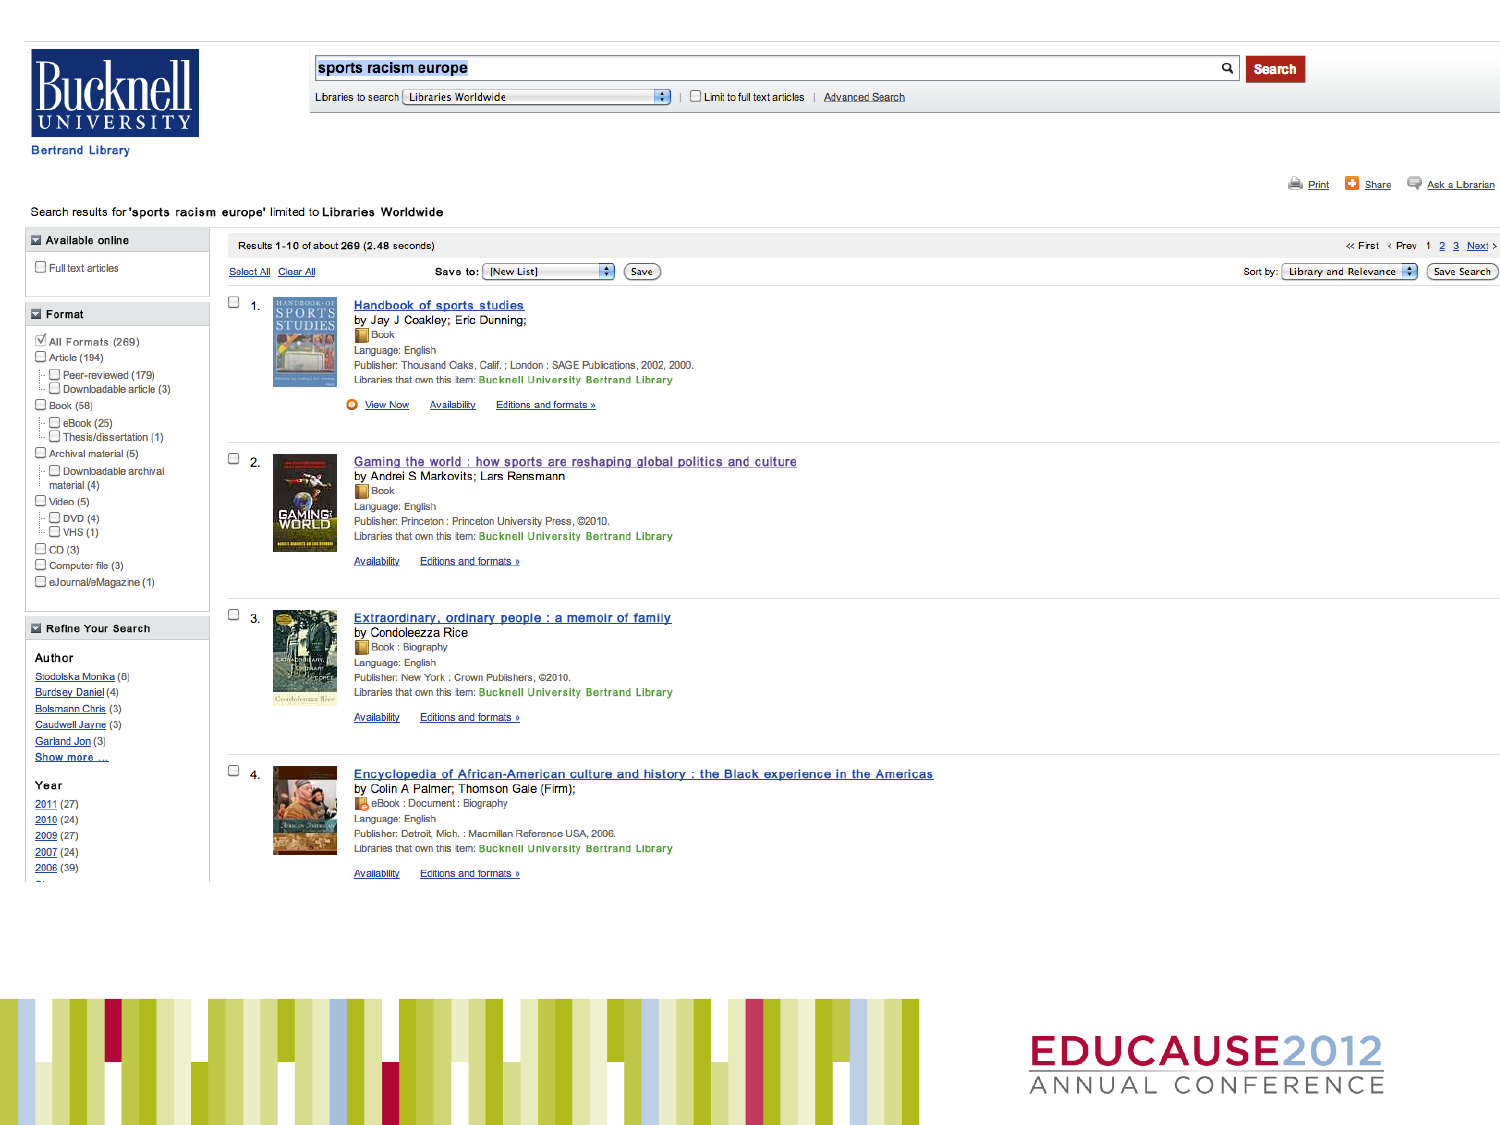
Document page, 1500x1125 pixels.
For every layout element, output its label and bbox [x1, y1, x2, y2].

picture [0, 0, 1500, 1125]
list [6, 41, 1500, 882]
